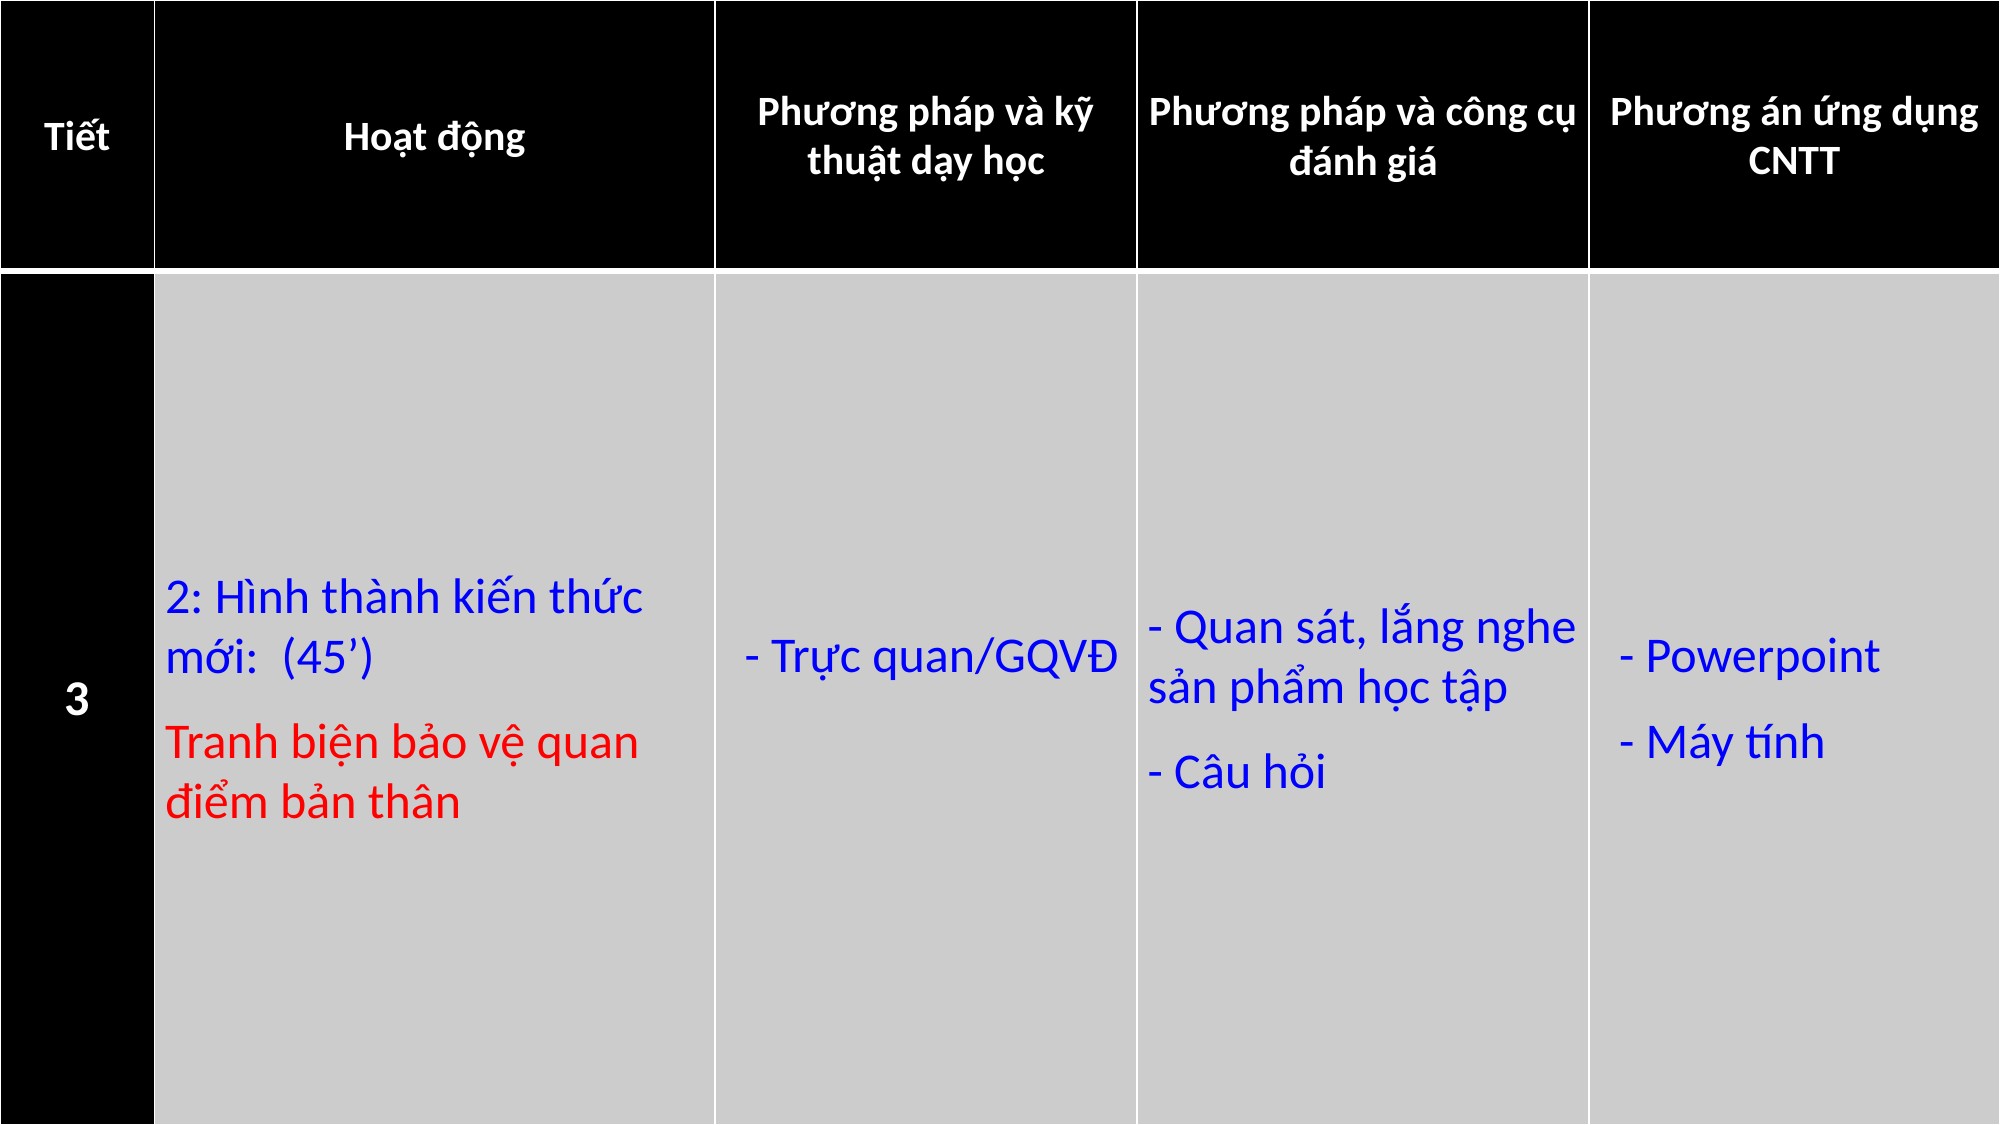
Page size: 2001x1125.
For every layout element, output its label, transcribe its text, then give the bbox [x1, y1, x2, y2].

table_header Phương pháp và công cụ đánh giá [1138, 1, 1588, 268]
table_cell - Trực quan/GQVĐ [716, 274, 1136, 1124]
table_cell - Quan sát, lắng nghe sản phẩm học tập - Câu hỏi [1138, 274, 1588, 1124]
table_header Phương án ứng dụng CNTT [1590, 1, 1999, 268]
table_cell - Powerpoint - Máy tính [1590, 274, 1999, 1124]
table_header Phương pháp và kỹ thuật dạy học [716, 1, 1136, 268]
table_cell 3 [1, 274, 154, 1124]
table_header Hoạt động [155, 1, 714, 268]
table_cell 2: Hình thành kiến thức mới: (45’) Tranh biện bảo vệ quan điểm bản thân [155, 274, 714, 1124]
table_header Tiết [1, 1, 154, 268]
